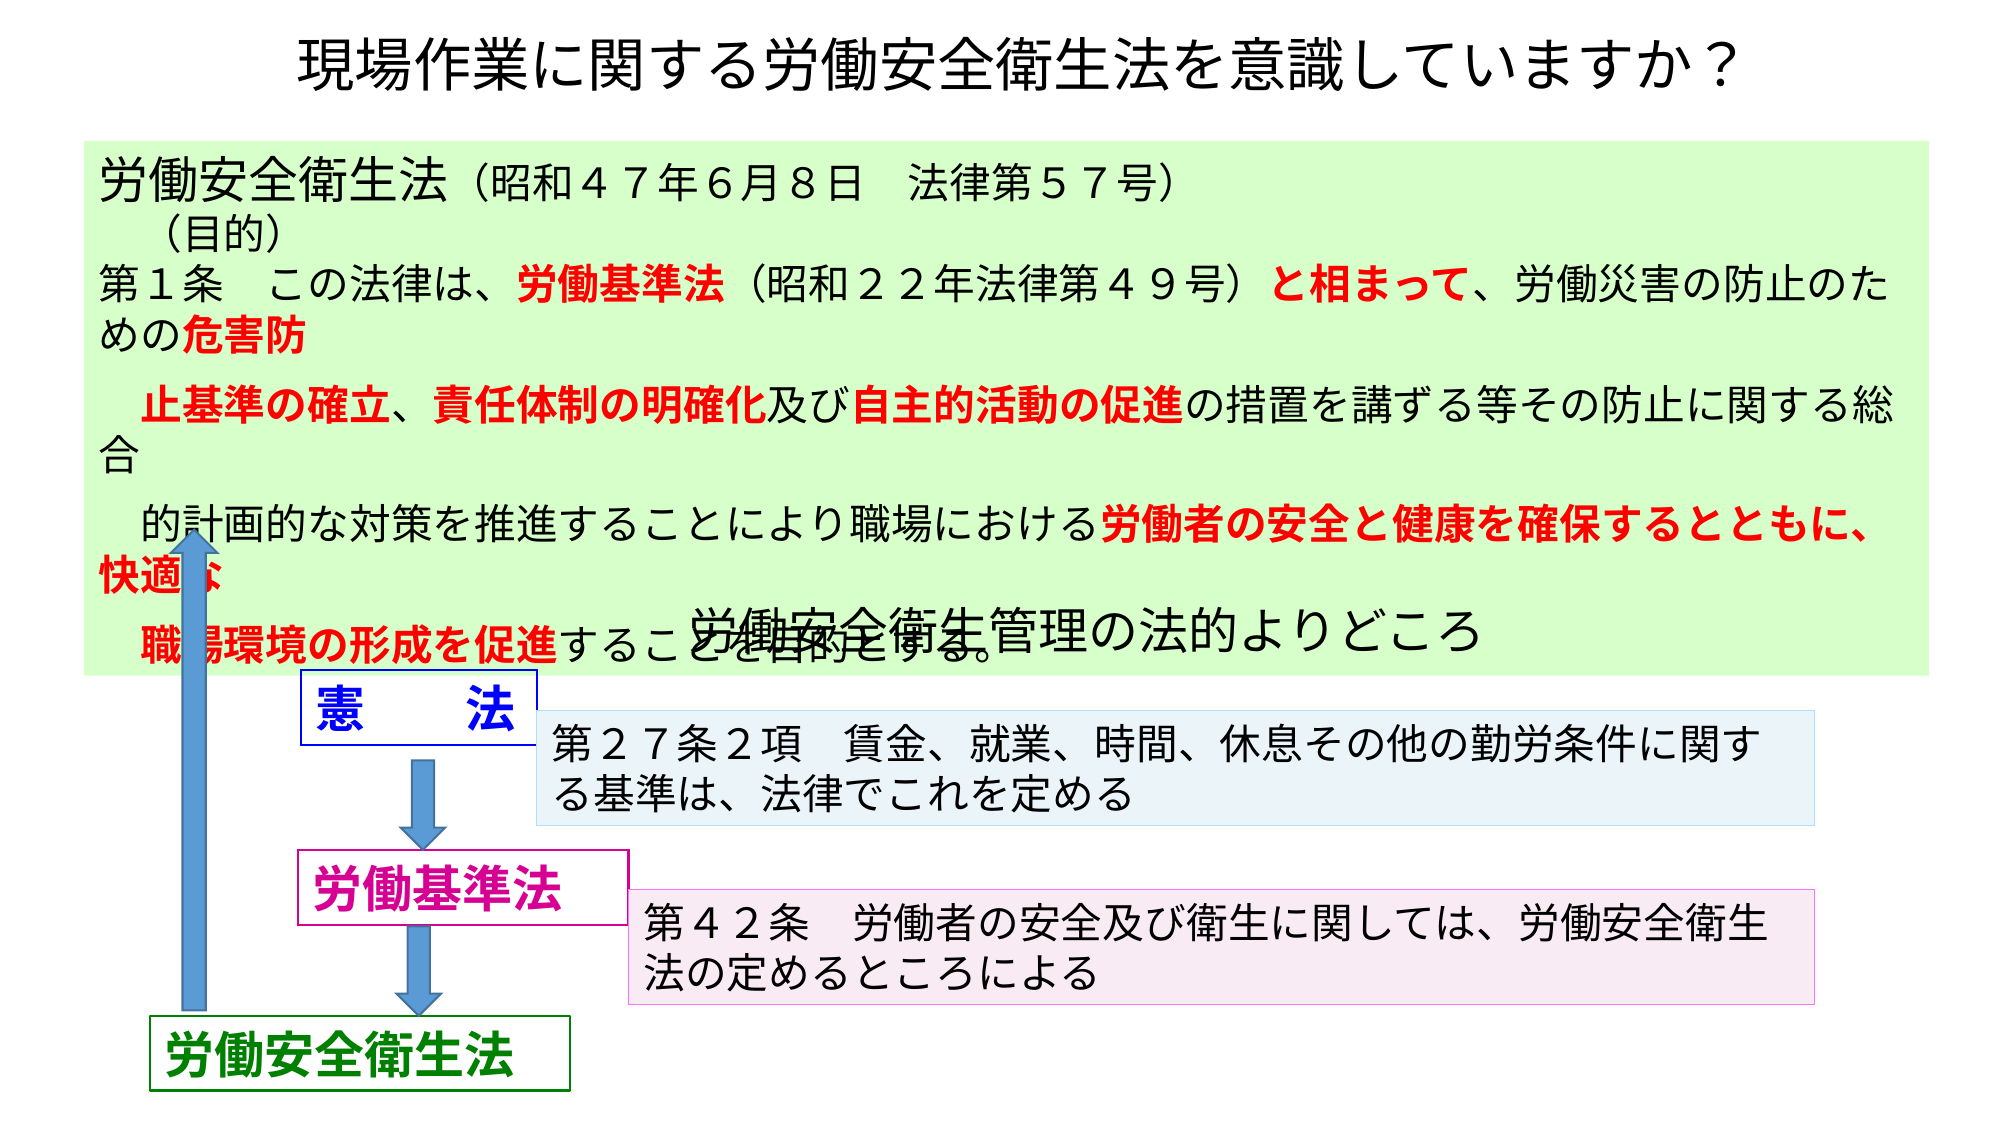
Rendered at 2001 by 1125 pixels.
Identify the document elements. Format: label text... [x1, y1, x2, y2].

text_box 憲 法 [300, 670, 537, 745]
text_box 労働安全衛生法 [149, 1015, 570, 1091]
text_box 労働基準法 [297, 849, 629, 925]
text_box 第２７条２項 賃金、就業、時間、休息その他の勤労条件に関する基準は、法律でこれを定める [536, 710, 1815, 826]
text_box [393, 925, 444, 1018]
text_box [398, 759, 448, 852]
text_box 労働安全衛生管理の法的よりどころ [673, 599, 1579, 675]
text_box 現場作業に関する労働安全衛生法を意識していますか？ [281, 21, 1791, 106]
text_box [168, 528, 220, 1012]
text_box 第４２条 労働者の安全及び衛生に関しては、労働安全衛生法の定めるところによる [628, 889, 1815, 1005]
text_box 労働安全衛生法（昭和４７年６月８日 法律第５７号） （目的） 第１条 この法律は、労働基準法（昭和２２年法律第４９号）と相まって、労働災害の防止のための危害防 止基準の確立、責任体制の明確化及び自主的活動の促進の措置を講ずる等その防止に関する総合 的計画的な対策を推進することにより職場における労働者の安全と健康を確保するとともに、快適な 職場環境の形成を促進することを目的とする。 [83, 140, 1929, 676]
